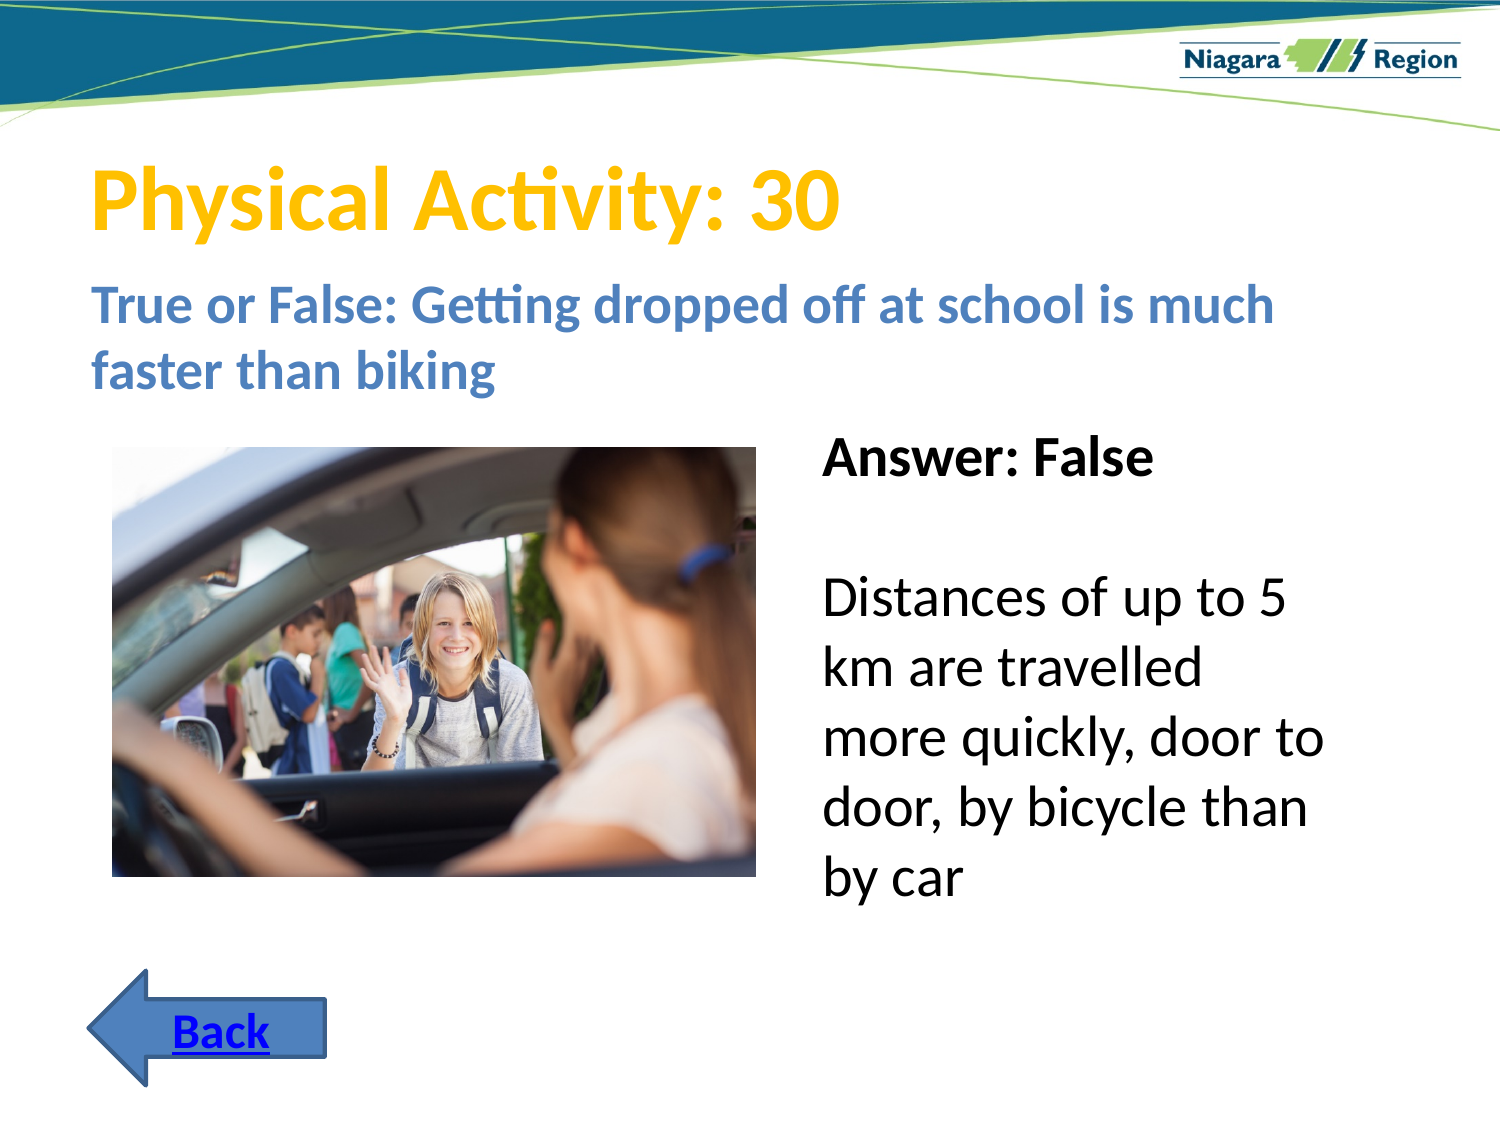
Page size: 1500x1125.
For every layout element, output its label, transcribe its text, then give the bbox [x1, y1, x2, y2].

text_box Back [86, 968, 327, 1088]
picture [0, 0, 1500, 131]
text_box Answer: False Distances of up to 5 km are travelled more quickly, door to door, by bicycle than by car [807, 411, 1351, 916]
picture [111, 447, 756, 877]
list True or False: Getting dropped off at school is much faster than biking [76, 259, 1427, 563]
title Physical Activity: 30 [75, 99, 1425, 288]
